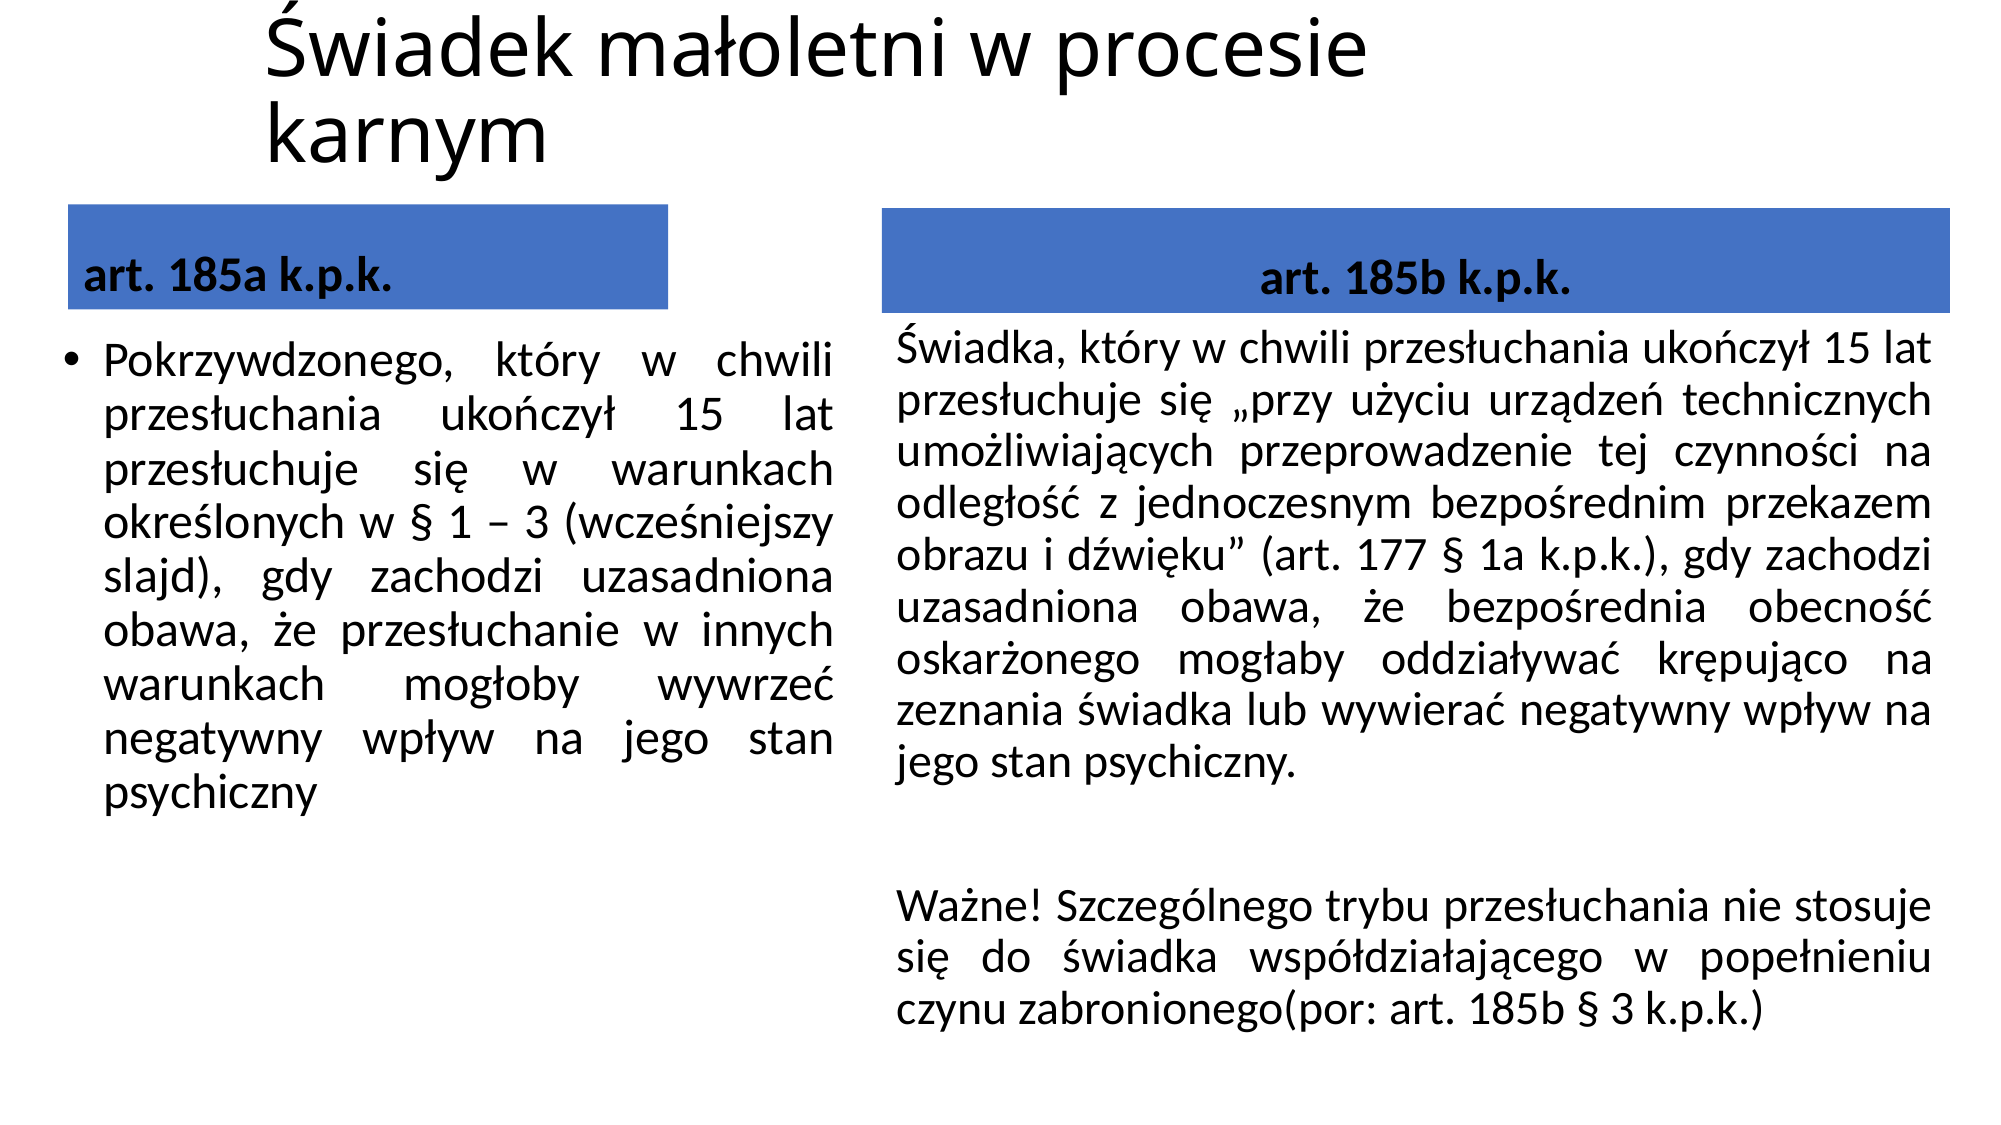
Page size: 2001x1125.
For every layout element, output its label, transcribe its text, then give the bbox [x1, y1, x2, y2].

title Świadek małoletni w procesie karnym [249, 0, 1638, 188]
list art. 185a k.p.k. [68, 204, 669, 310]
list Pokrzywdzonego, który w chwili przesłuchania ukończył 15 lat przesłuchuje się w warunkach określonych w § 1 – 3 (wcześniejszy slajd), gdy zachodzi uzasadniona obawa, że przesłuchanie w innych warunkach mogłoby wywrzeć negatywny wpływ na jego stan psychiczny [47, 326, 850, 975]
list Świadka, który w chwili przesłuchania ukończył 15 lat przesłuchuje się „przy użyciu urządzeń technicznych umożliwiających przeprowadzenie tej czynności na odległość z jednoczesnym bezpośrednim przekazem obrazu i dźwięku” (art. 177 § 1a k.p.k.), gdy zachodzi uzasadniona obawa, że bezpośrednia obecność oskarżonego mogłaby oddziaływać krępująco na zeznania świadka lub wywierać negatywny wpływ na jego stan psychiczny. Ważne! Szczególnego trybu przesłuchania nie stosuje się do świadka współdziałającego w popełnieniu czynu zabronionego(por: art. 185b § 3 k.p.k.) [881, 314, 1950, 1083]
list art. 185b k.p.k. [881, 208, 1950, 313]
